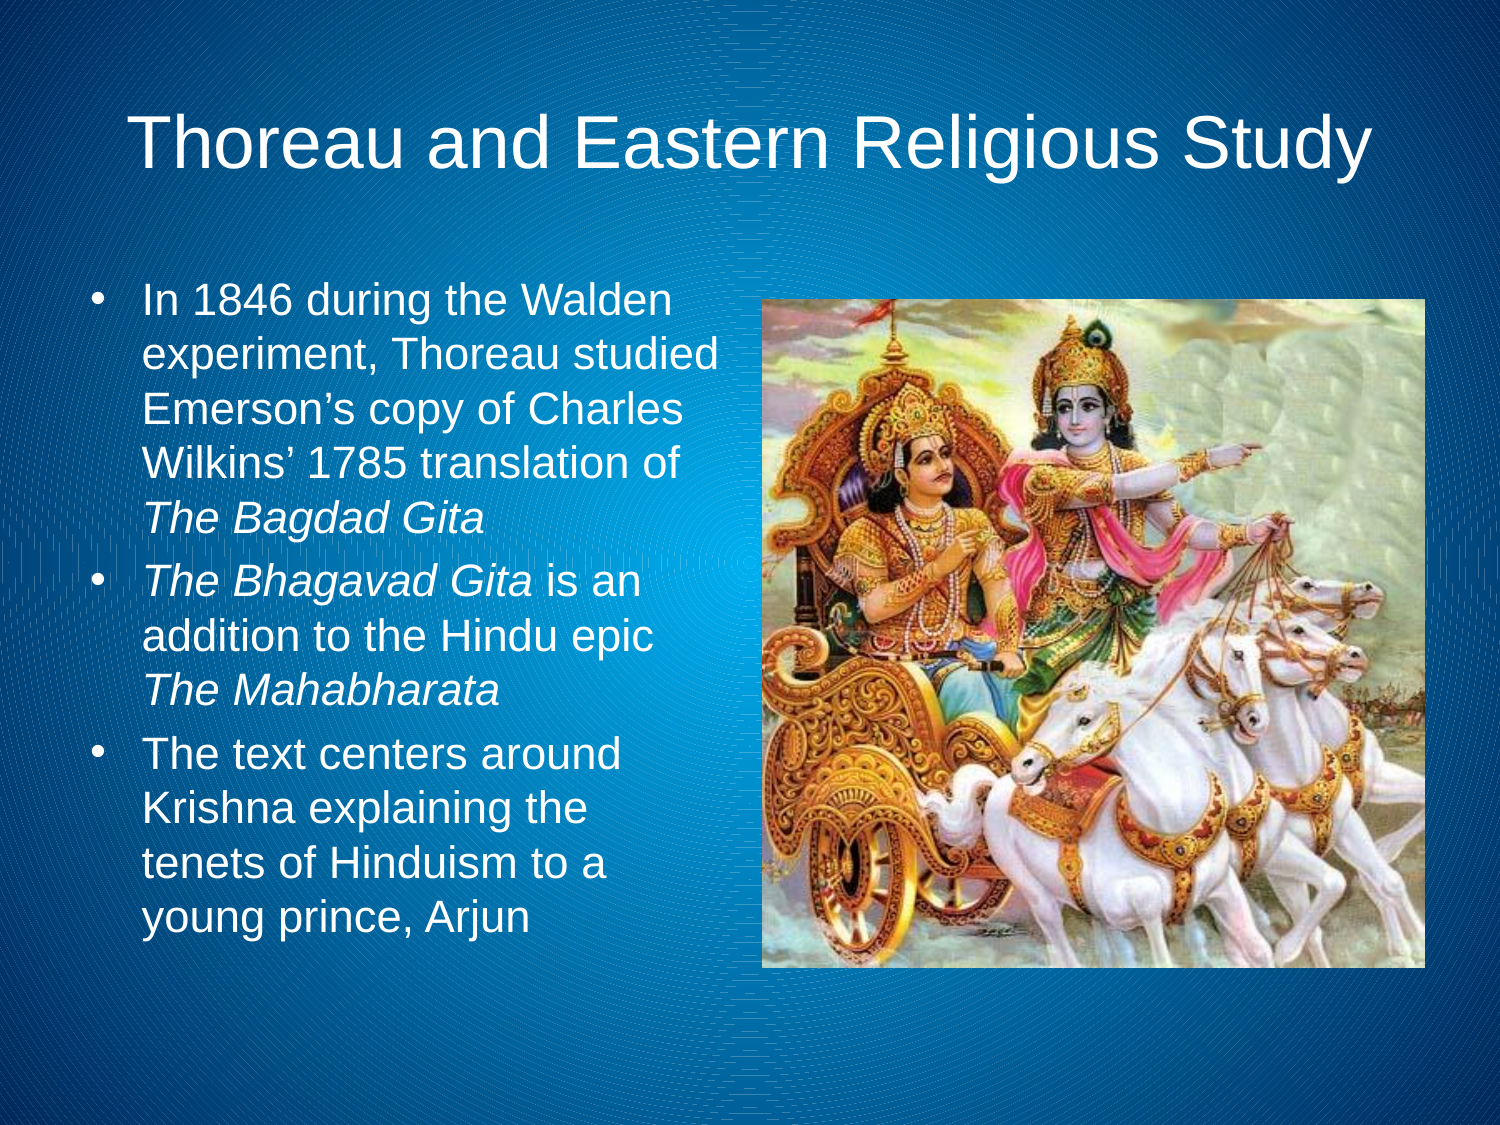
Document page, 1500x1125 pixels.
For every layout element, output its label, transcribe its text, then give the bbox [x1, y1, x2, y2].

title Thoreau and Eastern Religious Study [75, 45, 1425, 233]
list In 1846 during the Walden experiment, Thoreau studied Emerson’s copy of Charles Wilkins’ 1785 translation of The Bagdad Gita The Bhagavad Gita is an addition to the Hindu epic The Mahabharata The text centers around Krishna explaining the tenets of Hinduism to a young prince, Arjun [75, 262, 738, 1005]
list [762, 299, 1426, 968]
